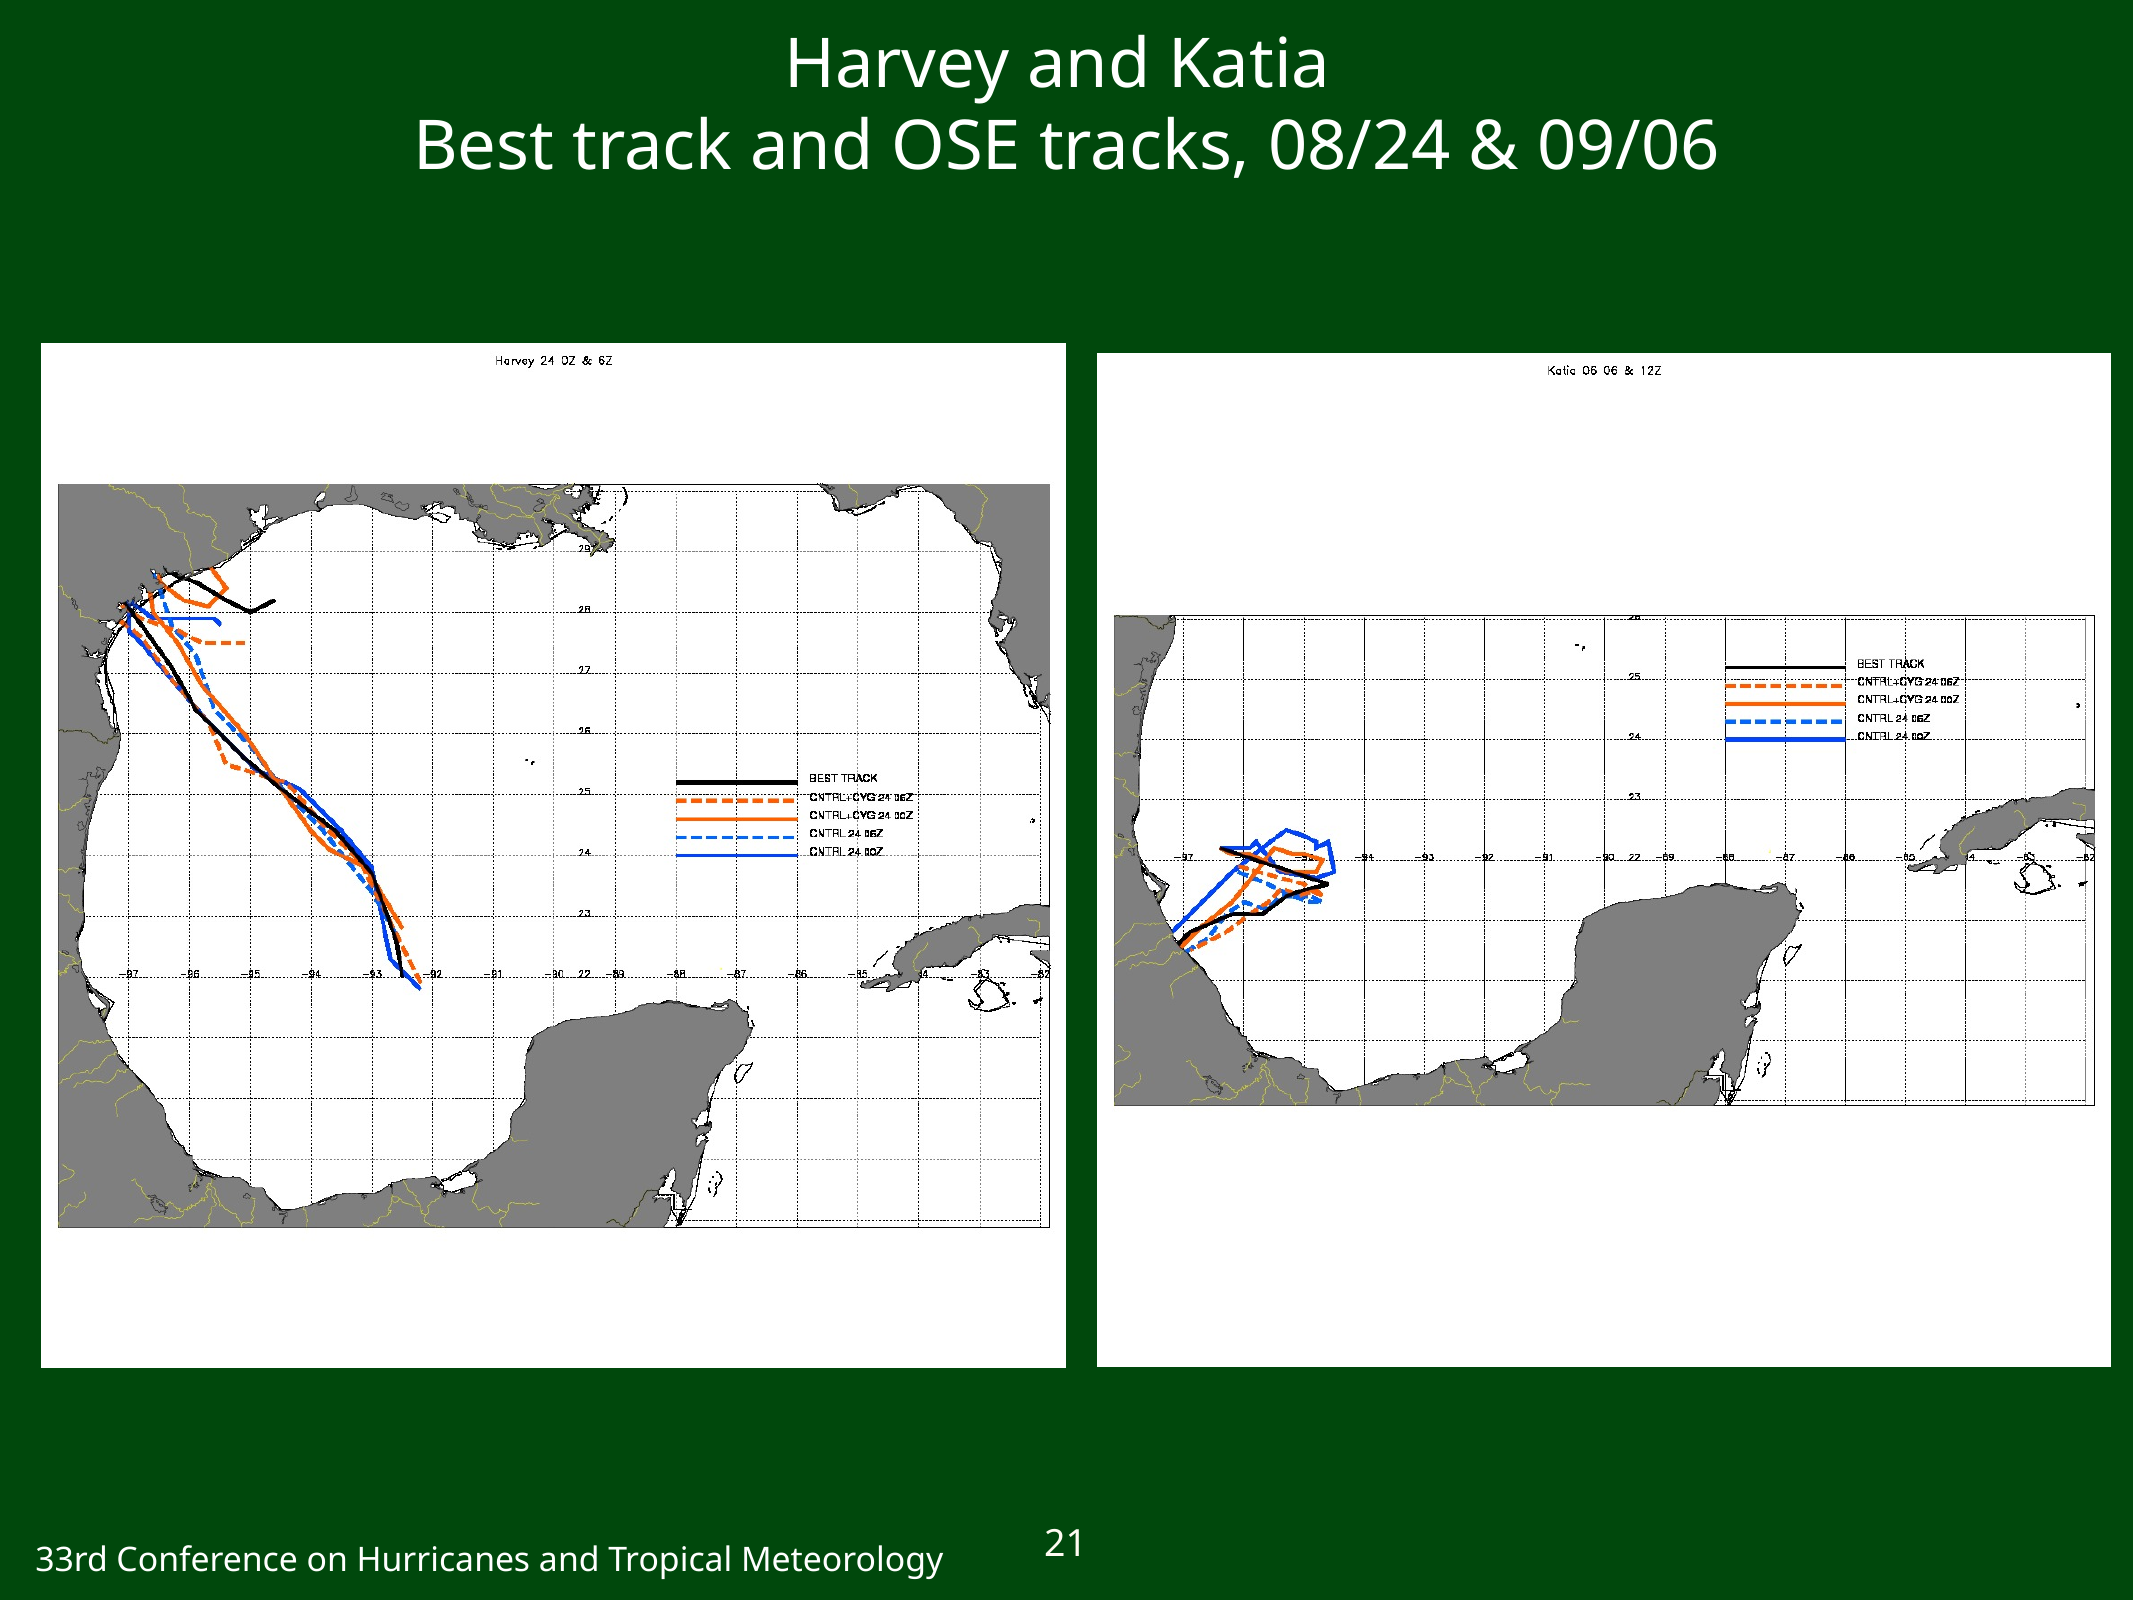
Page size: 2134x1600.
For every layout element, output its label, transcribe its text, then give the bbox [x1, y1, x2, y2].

slide_number 21 [1032, 1518, 1099, 1573]
picture [41, 342, 1066, 1368]
picture [1097, 353, 2111, 1367]
title Harvey and Katia Best track and OSE tracks, 08/24 & 09/06 [166, 66, 1968, 193]
